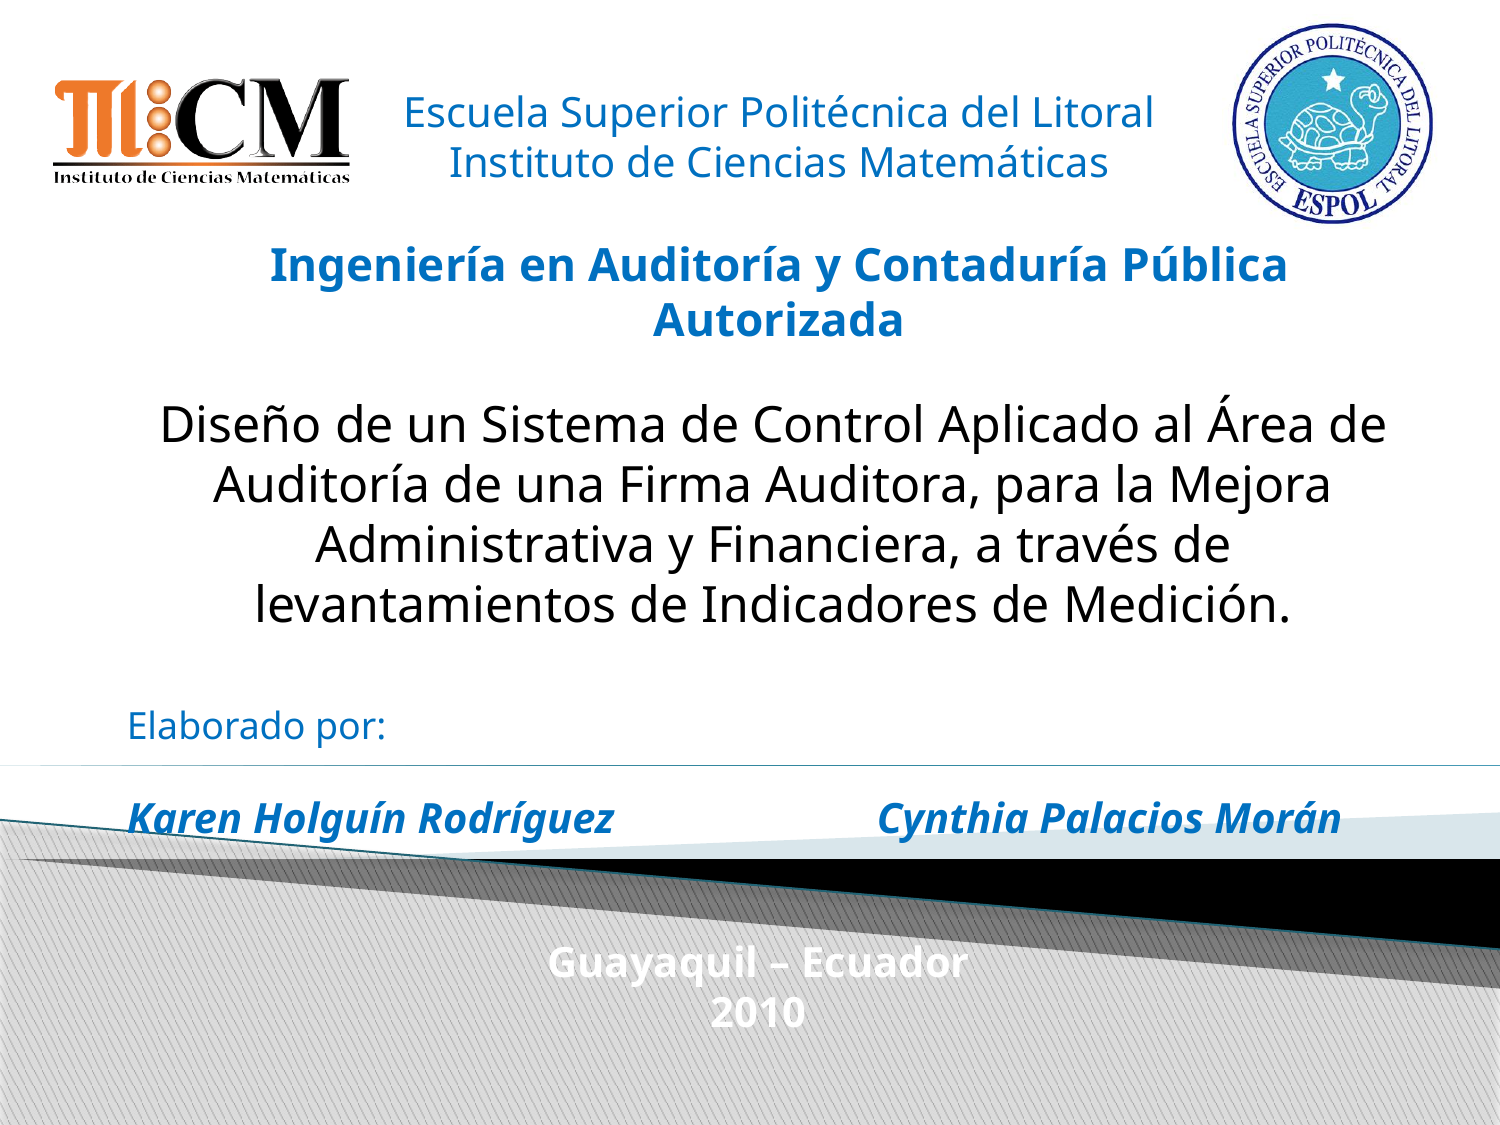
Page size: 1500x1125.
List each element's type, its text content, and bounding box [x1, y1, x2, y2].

picture [5, 859, 1500, 989]
picture [1222, 14, 1444, 232]
text_box Guayaquil – Ecuador 2010 [532, 928, 986, 1044]
text_box Diseño de un Sistema de Control Aplicado al Área de Auditoría de una Firma Auditora, para la Mejora Administrativa y Financiera, a través de levantamientos de Indicadores de Medición. [135, 385, 1412, 640]
text_box Escuela Superior Politécnica del Litoral Instituto de Ciencias Matemáticas Ingeniería en Auditoría y Contaduría Pública Autorizada [135, 78, 1424, 353]
text_box Elaborado por: Karen Holguín Rodríguez Cynthia Palacios Morán [112, 694, 1459, 850]
picture [52, 77, 350, 183]
